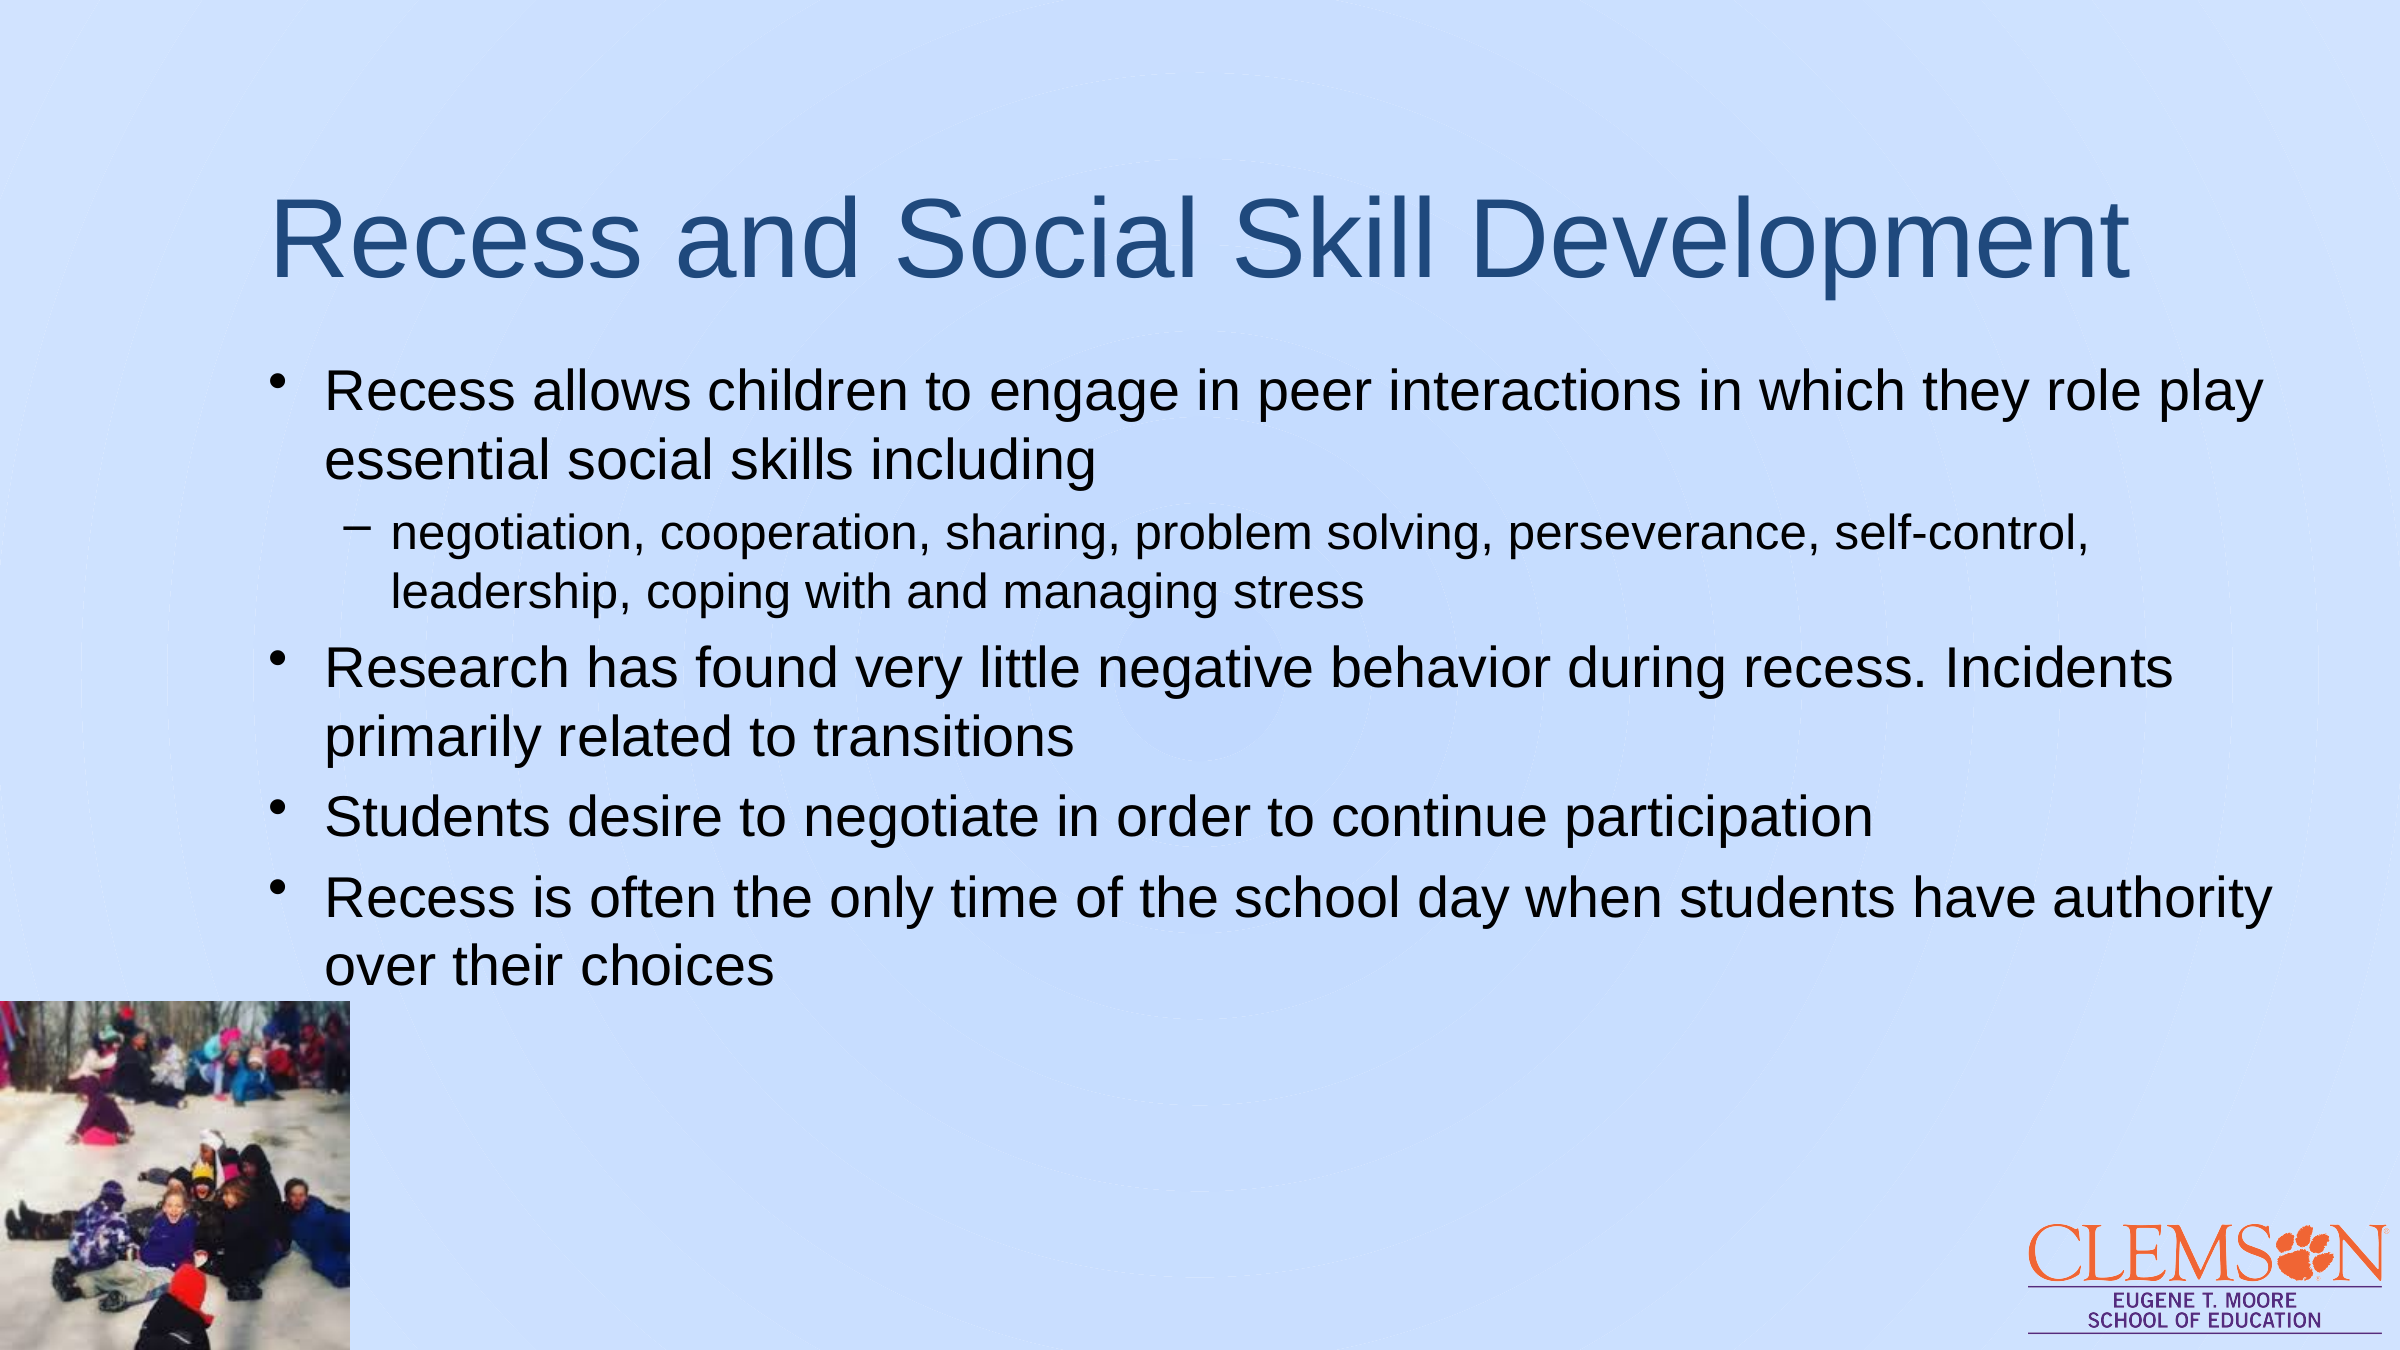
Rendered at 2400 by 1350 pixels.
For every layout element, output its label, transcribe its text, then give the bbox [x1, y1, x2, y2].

list Recess allows children to engage in peer interactions in which they role play essential social skills including negotiation, cooperation, sharing, problem solving, perseverance, self-control, leadership, coping with and managing stress Research has found very little negative behavior during recess. Incidents primarily related to transitions Students desire to negotiate in order to continue participation Recess is often the only time of the school day when students have authority over their choices [251, 344, 2293, 1012]
picture [2013, 1213, 2400, 1350]
title Recess and Social Skill Development [179, 119, 2221, 346]
picture [0, 1001, 351, 1350]
